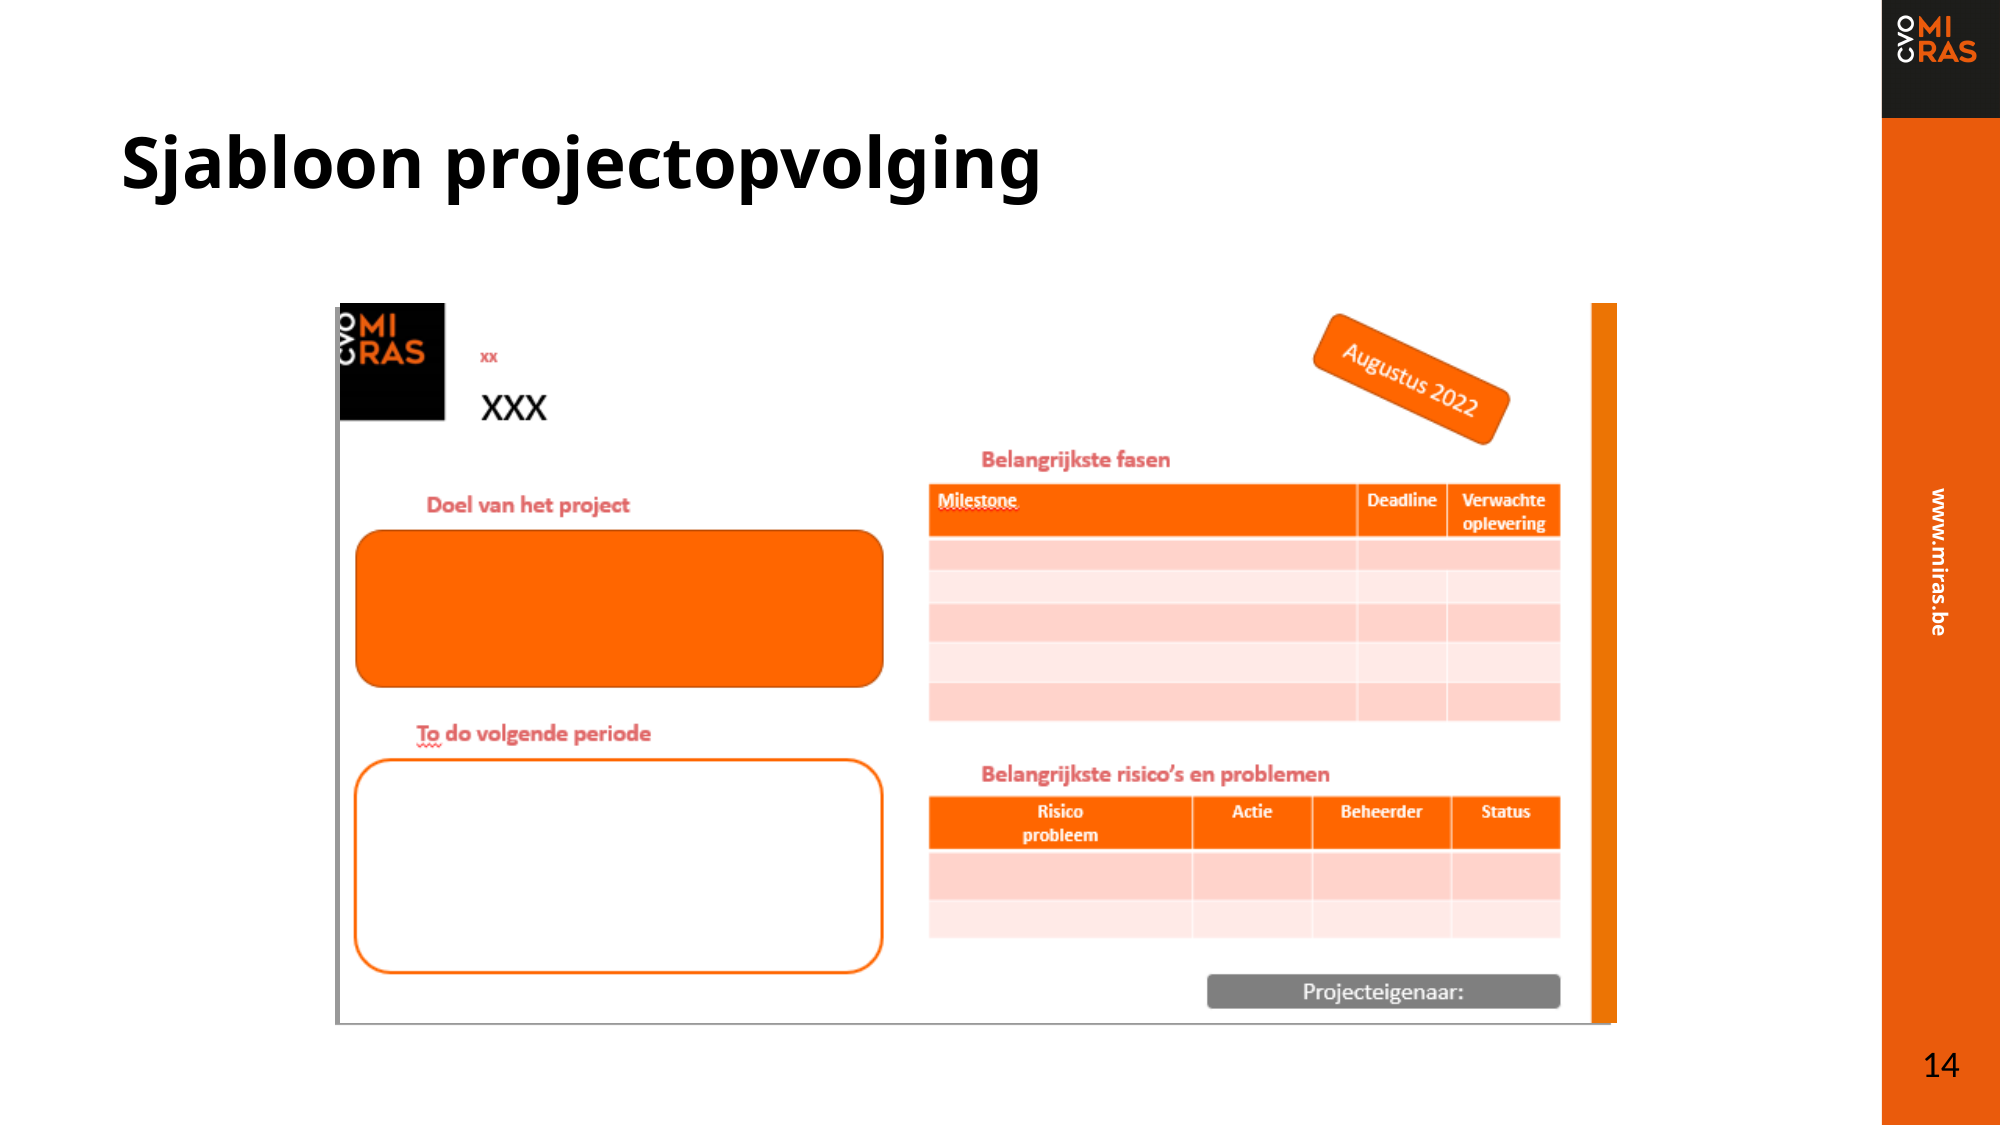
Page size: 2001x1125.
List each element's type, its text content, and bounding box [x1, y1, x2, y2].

title Sjabloon projectopvolging [121, 116, 1737, 203]
picture [1881, 0, 2000, 118]
picture [340, 303, 1617, 1023]
text_box 14 [1918, 1039, 1964, 1085]
